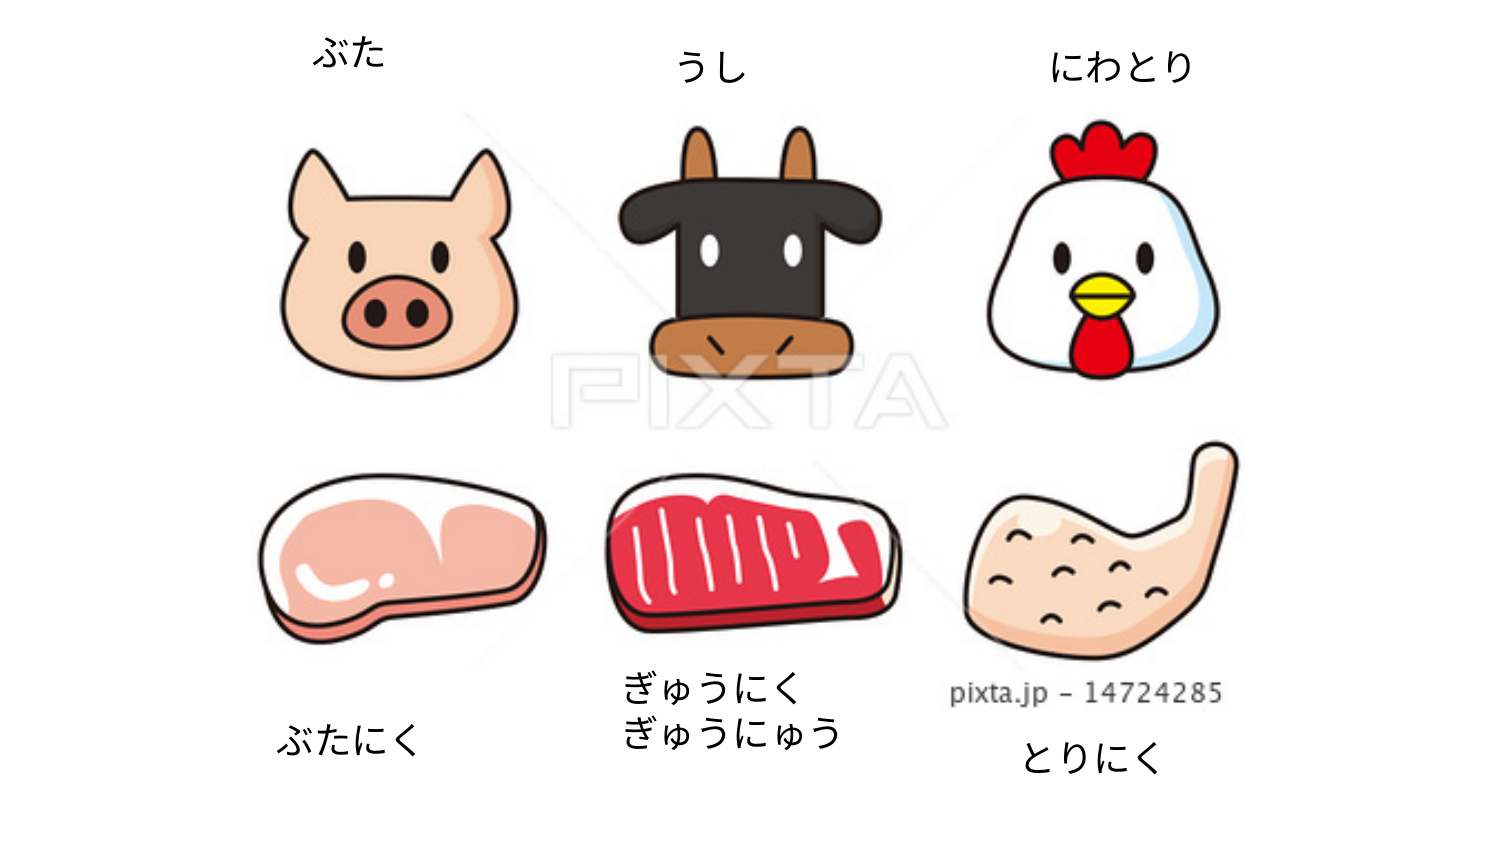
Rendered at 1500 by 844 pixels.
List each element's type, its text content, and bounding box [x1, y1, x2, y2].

text_box とりにく [1003, 721, 1221, 794]
text_box うし [658, 28, 876, 102]
text_box にわとり [1033, 28, 1250, 102]
text_box ぶた [297, 13, 515, 87]
text_box ぶたにく [261, 721, 479, 776]
text_box ぎゅうにく ぎゅうにゅう [606, 721, 876, 785]
picture [249, 110, 1251, 712]
